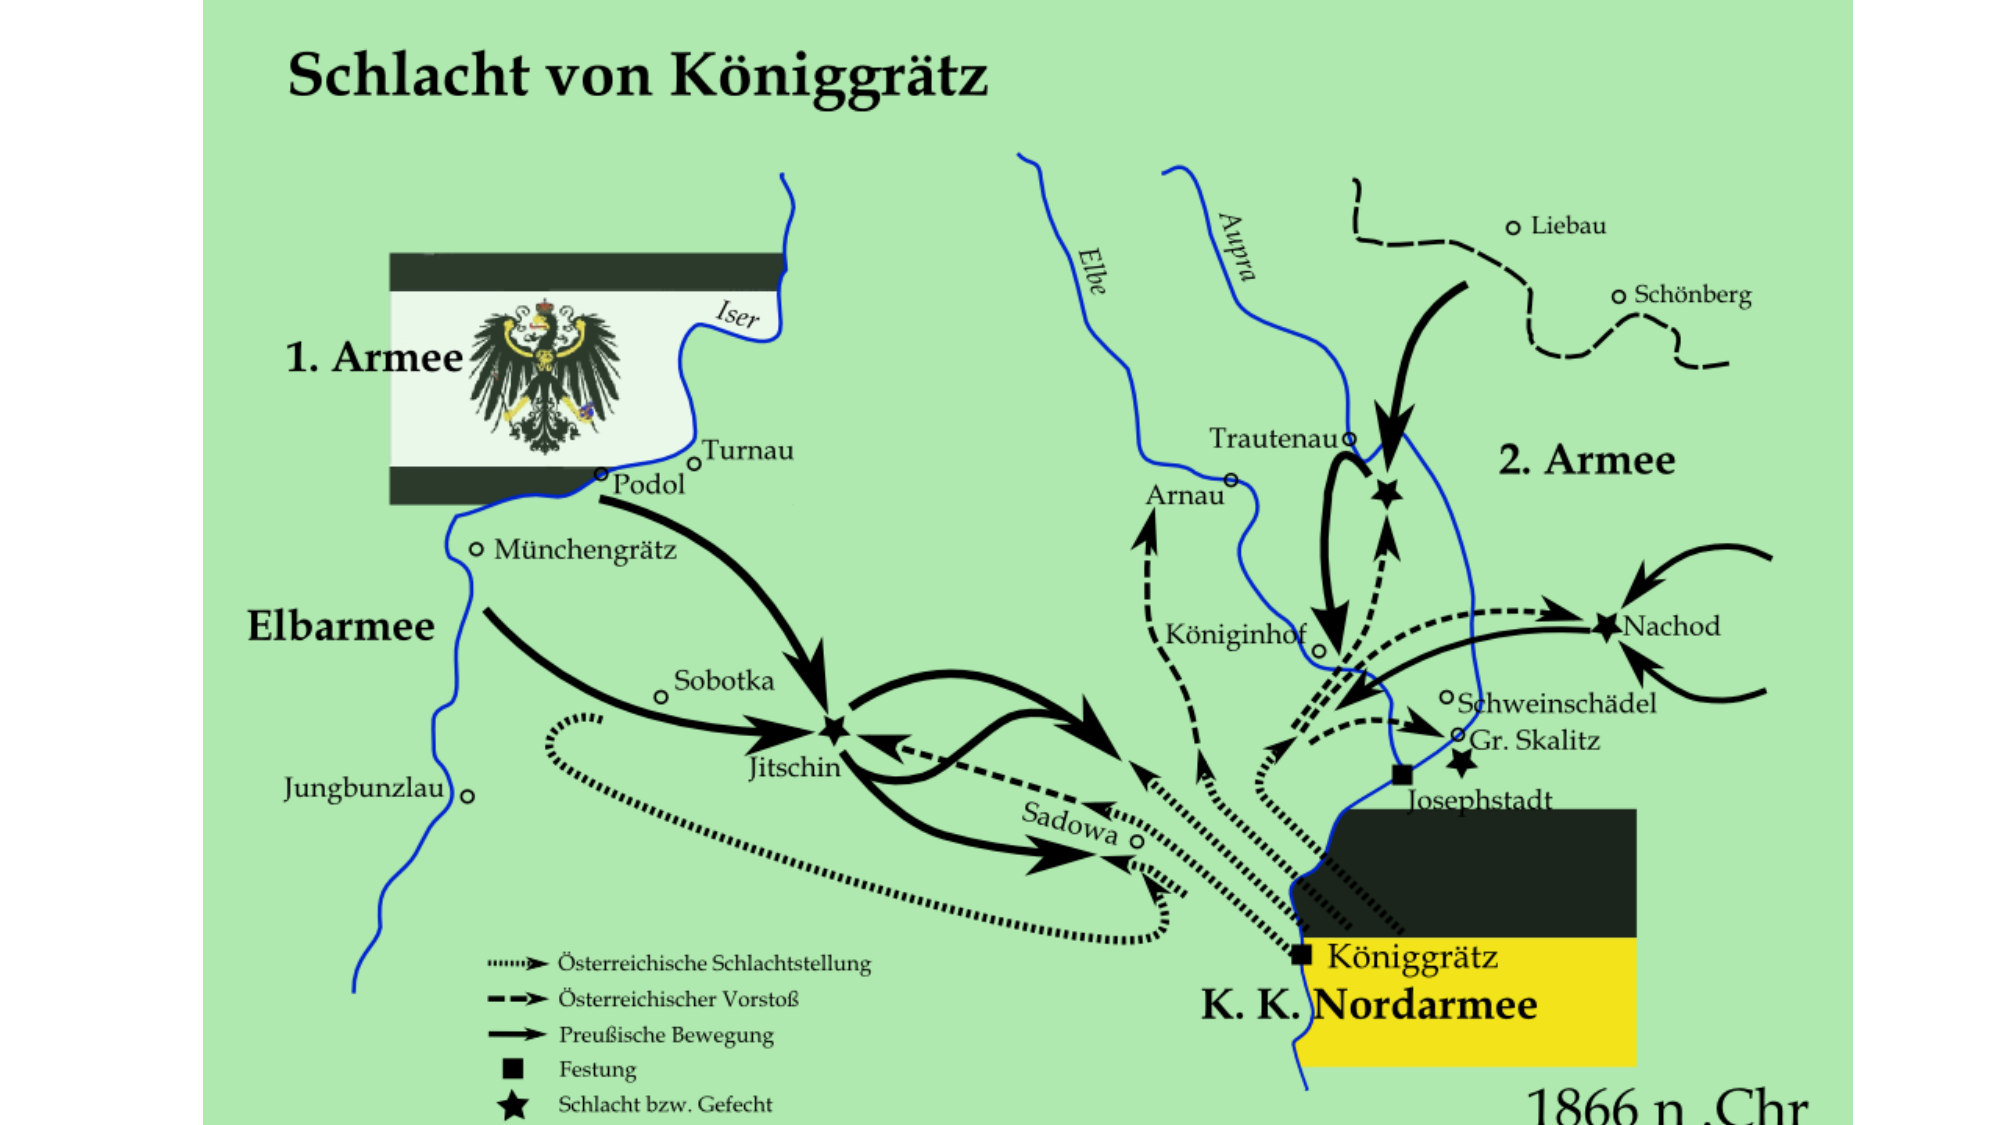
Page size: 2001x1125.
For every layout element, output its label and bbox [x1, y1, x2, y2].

picture [203, 0, 1853, 1125]
